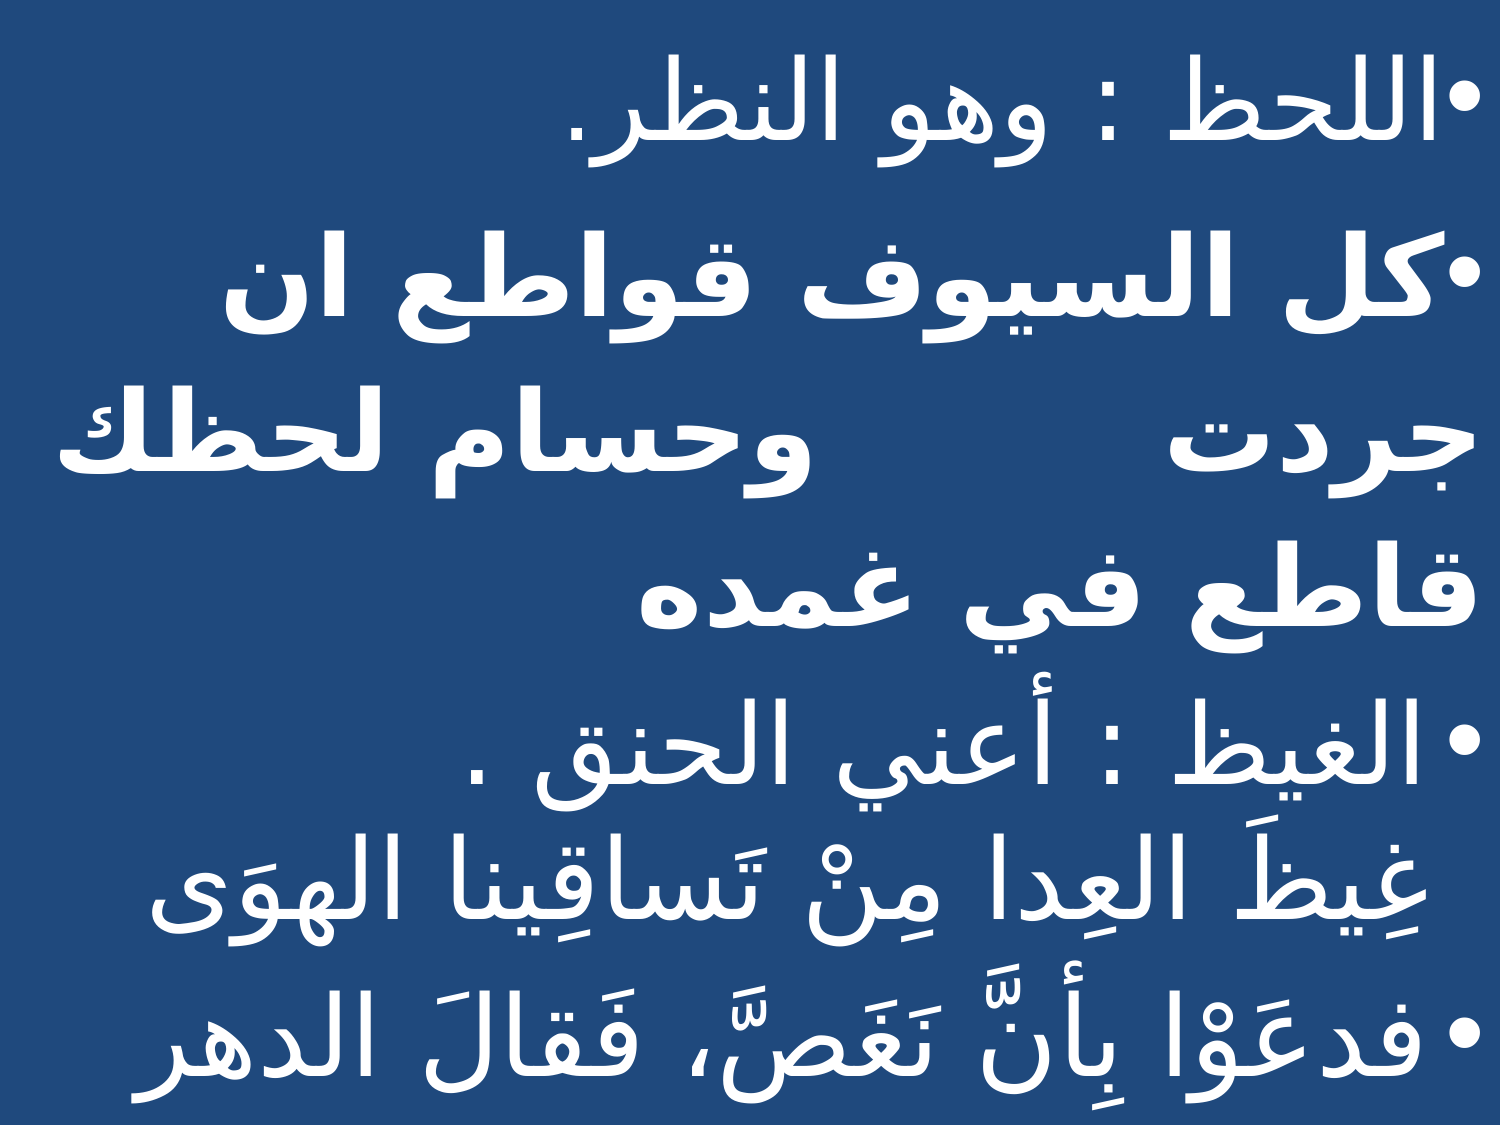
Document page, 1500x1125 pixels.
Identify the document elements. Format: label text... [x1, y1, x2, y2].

list اللحظ : وهو النظر. كل السيوف قواطع ان جردت وحسام لحظك قاطع في غمده الغيظ : أعني الحنق . غِيظَ العِدا مِنْ تَساقِينا الهوَى فدعَوْا بِأنَّ نَغَصَّ، فَقالَ الدهر [0, 0, 1500, 1125]
